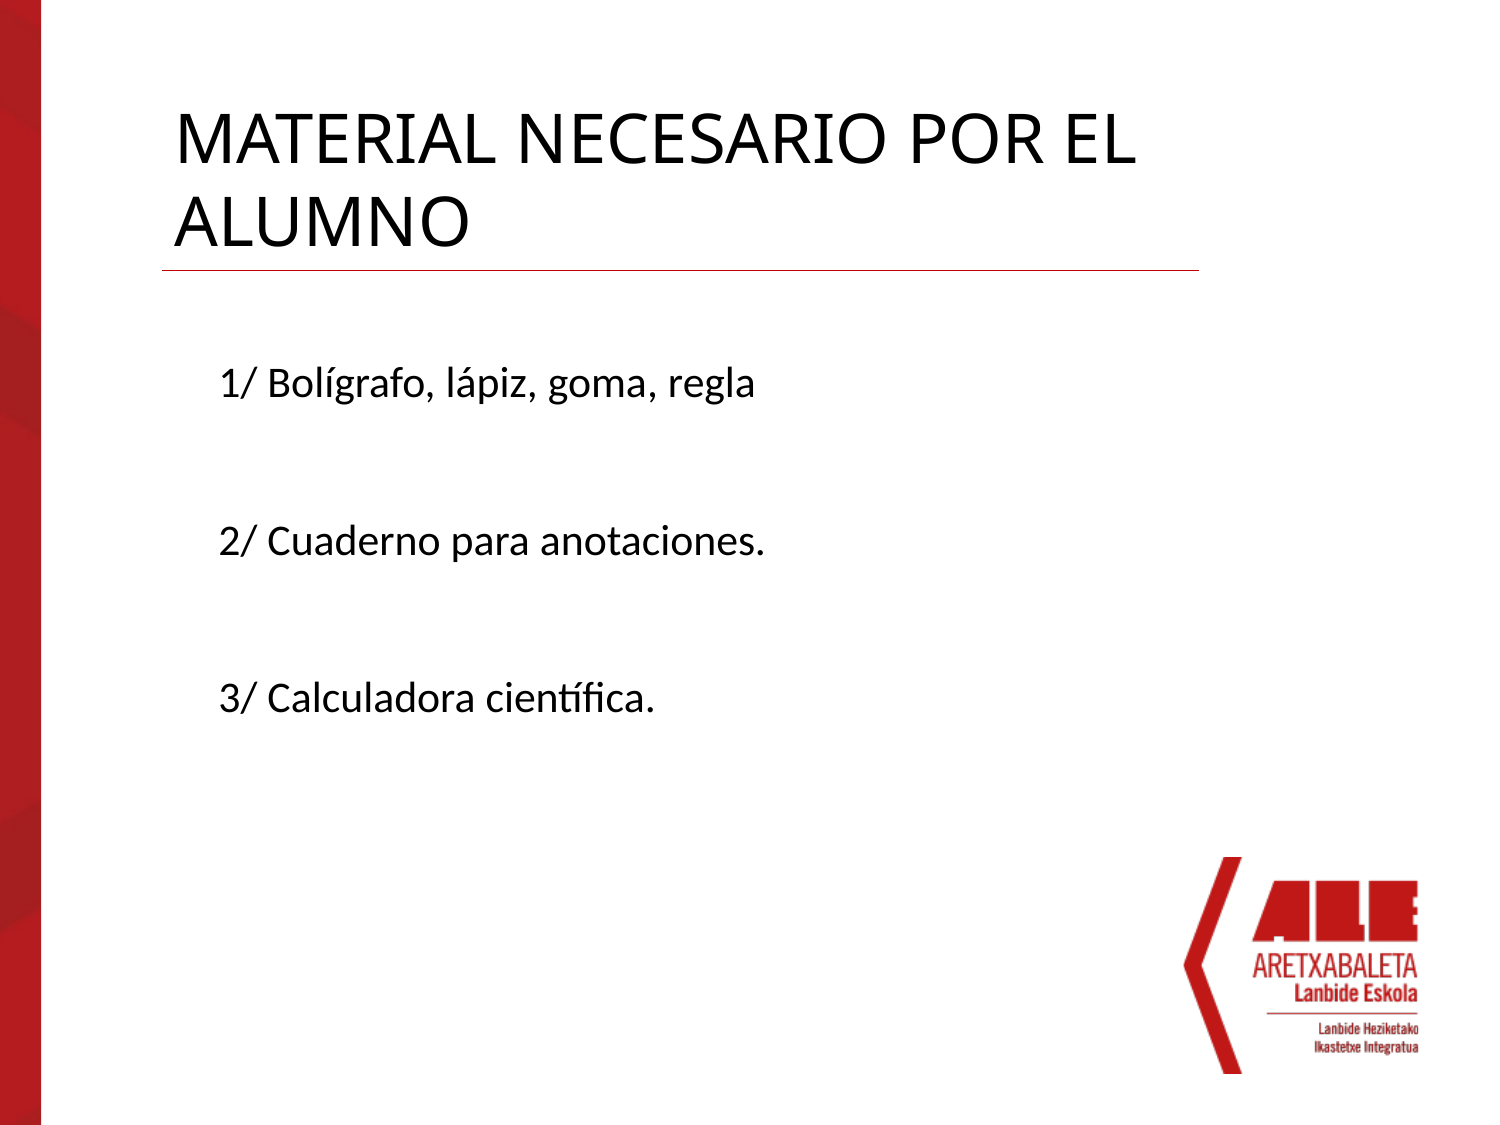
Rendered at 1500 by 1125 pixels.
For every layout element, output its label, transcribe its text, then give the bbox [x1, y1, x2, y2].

picture [0, 0, 42, 1125]
picture [1151, 857, 1454, 1074]
text_box 1/ Bolígrafo, lápiz, goma, regla 2/ Cuaderno para anotaciones. 3/ Calculadora científica. [203, 338, 1204, 737]
title MATERIAL NECESARIO POR EL ALUMNO [159, 94, 1454, 261]
